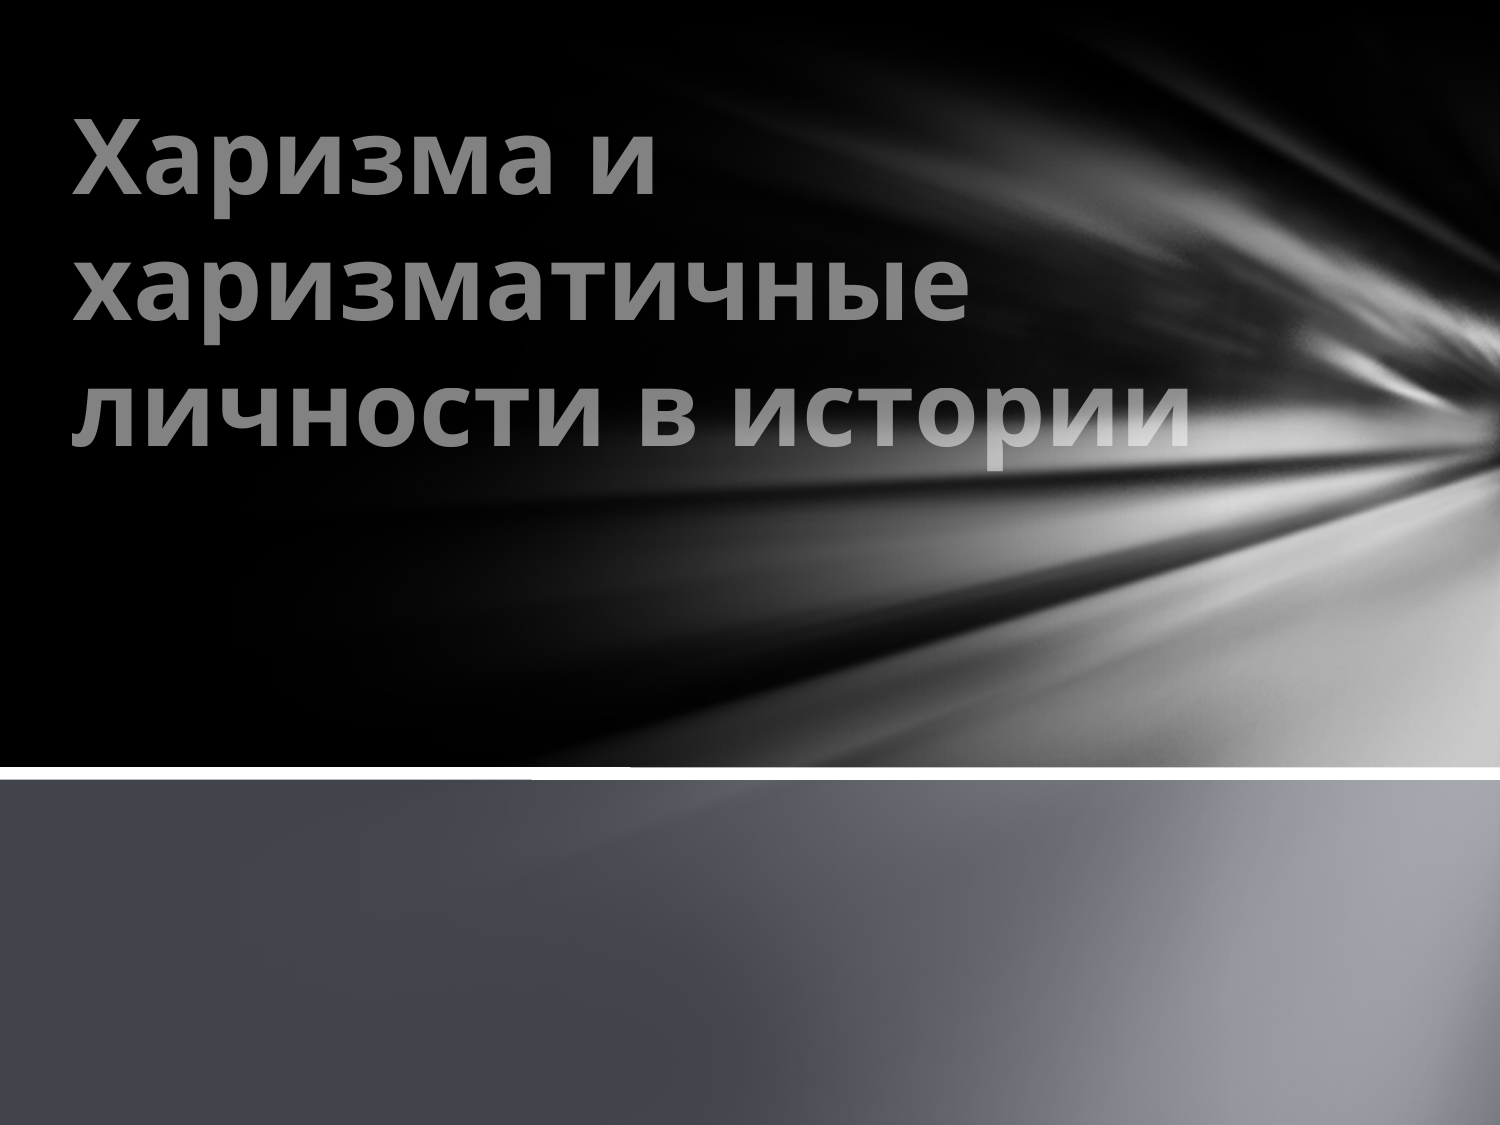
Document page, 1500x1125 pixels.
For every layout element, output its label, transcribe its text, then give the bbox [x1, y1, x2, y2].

title Харизма и харизматичные личности в истории [57, 75, 1318, 475]
subtitle [147, 637, 1275, 1125]
